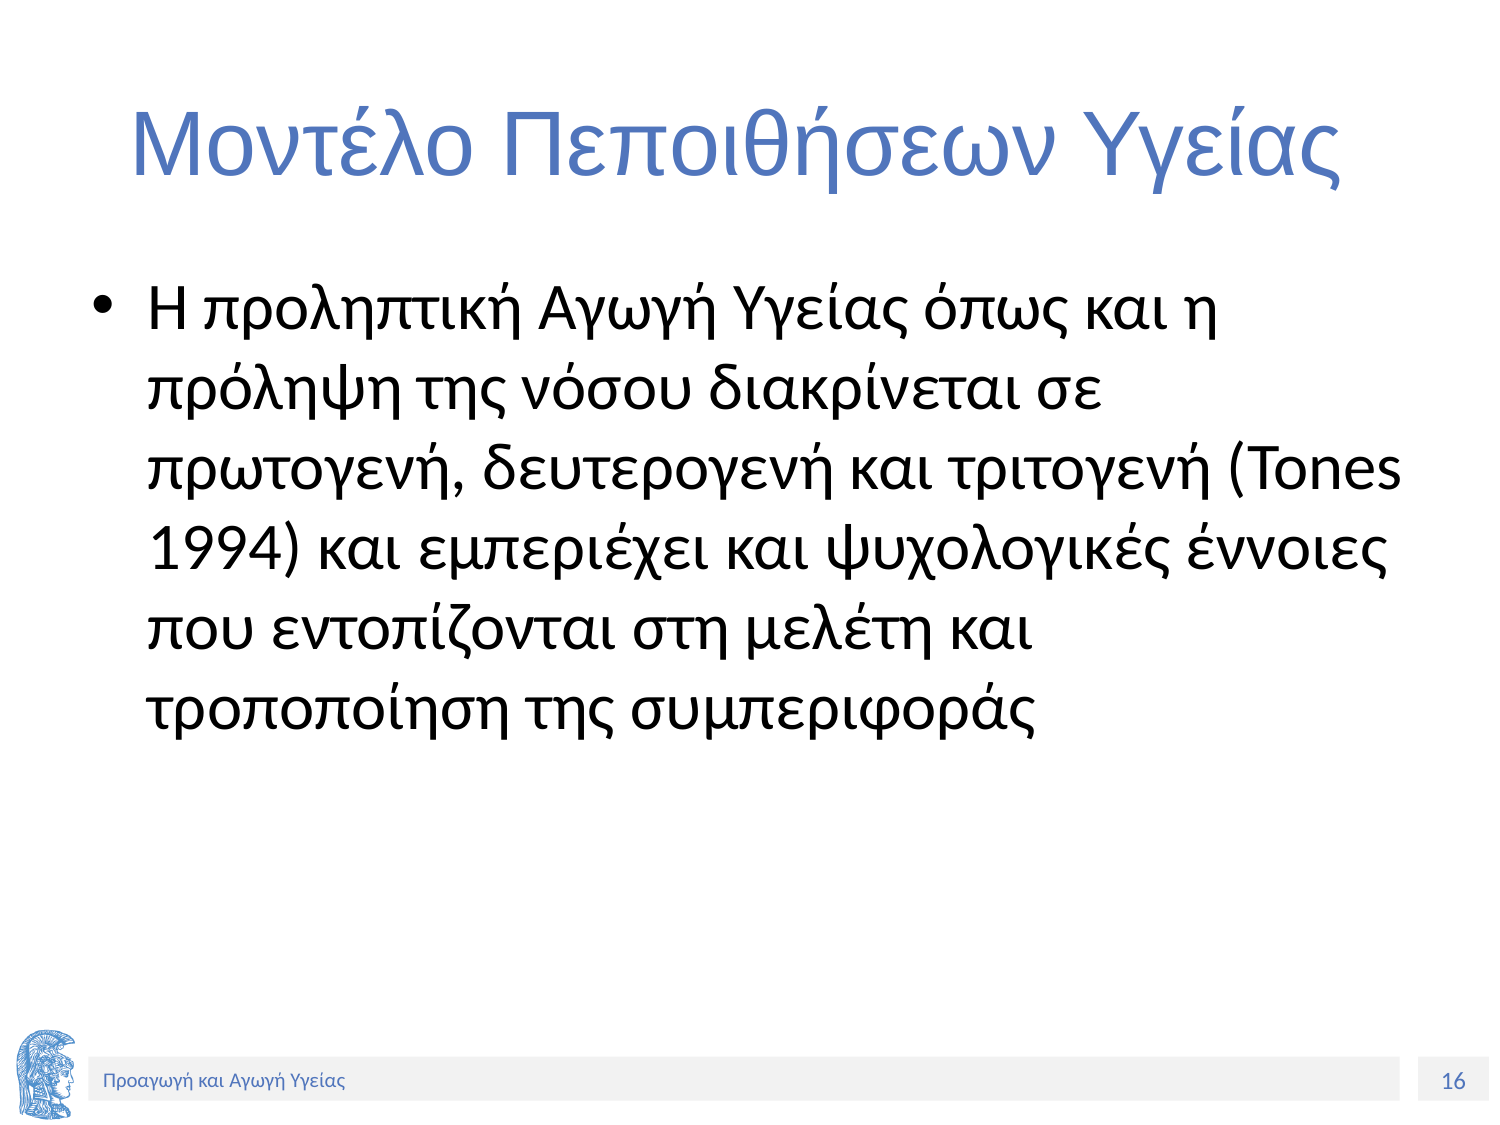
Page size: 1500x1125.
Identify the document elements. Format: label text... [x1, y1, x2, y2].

title Μοντέλο Πεποιθήσεων Υγείας [75, 45, 1425, 233]
picture [9, 1026, 81, 1120]
list Η προληπτική Αγωγή Υγείας όπως και η πρόληψη της νόσου διακρίνεται σε πρωτογενή, δευτερογενή και τριτογενή (Tones 1994) και εμπεριέχει και ψυχολογικές έννοιες που εντοπίζονται στη μελέτη και τροποποίηση της συμπεριφοράς [76, 255, 1427, 998]
